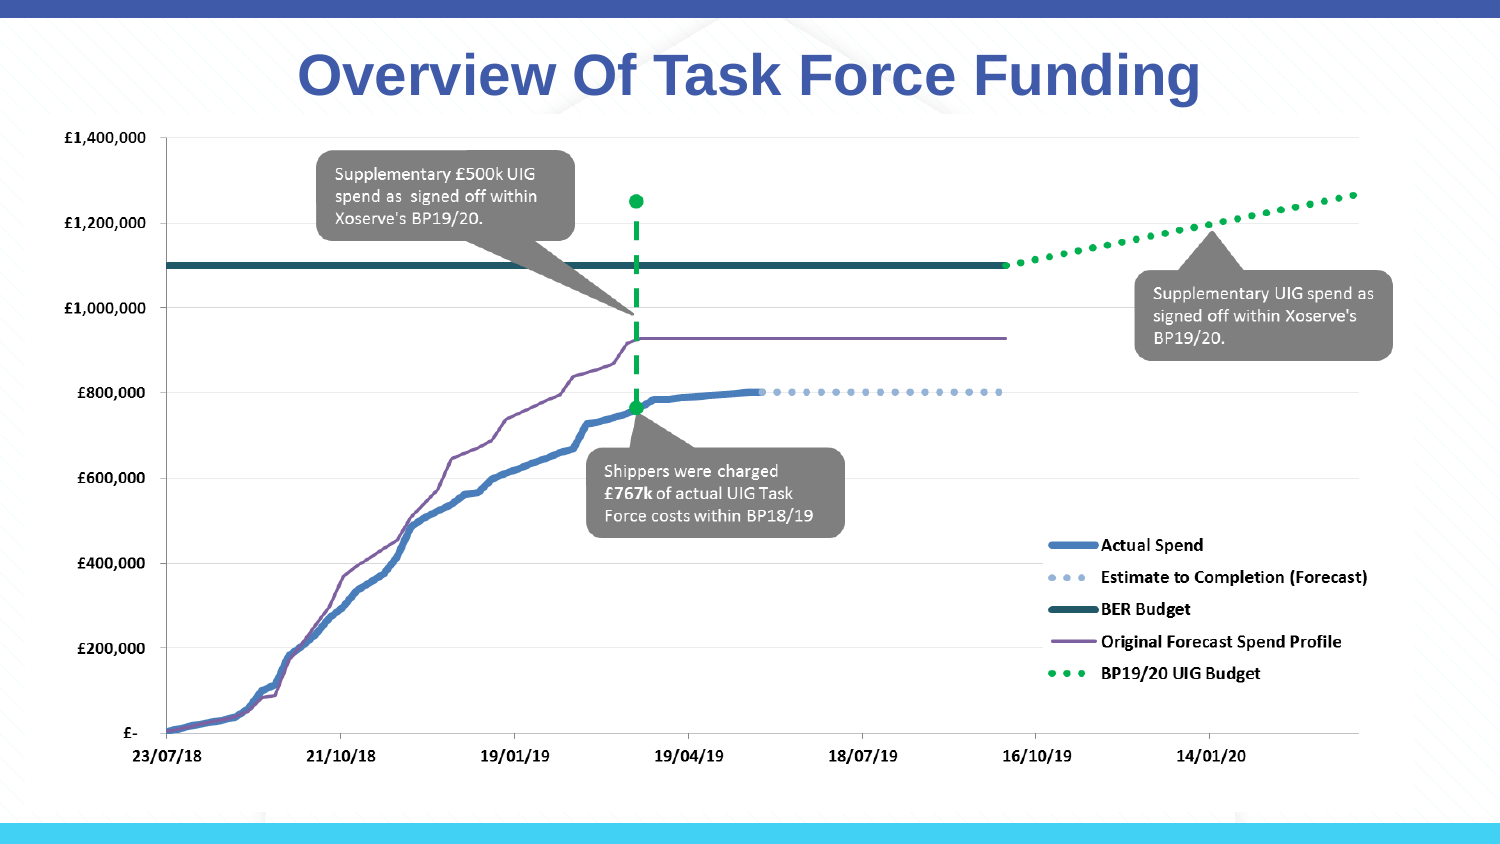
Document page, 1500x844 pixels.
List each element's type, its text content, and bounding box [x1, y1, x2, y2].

picture [0, 0, 1500, 844]
title Overview Of Task Force Funding [75, 20, 1425, 125]
